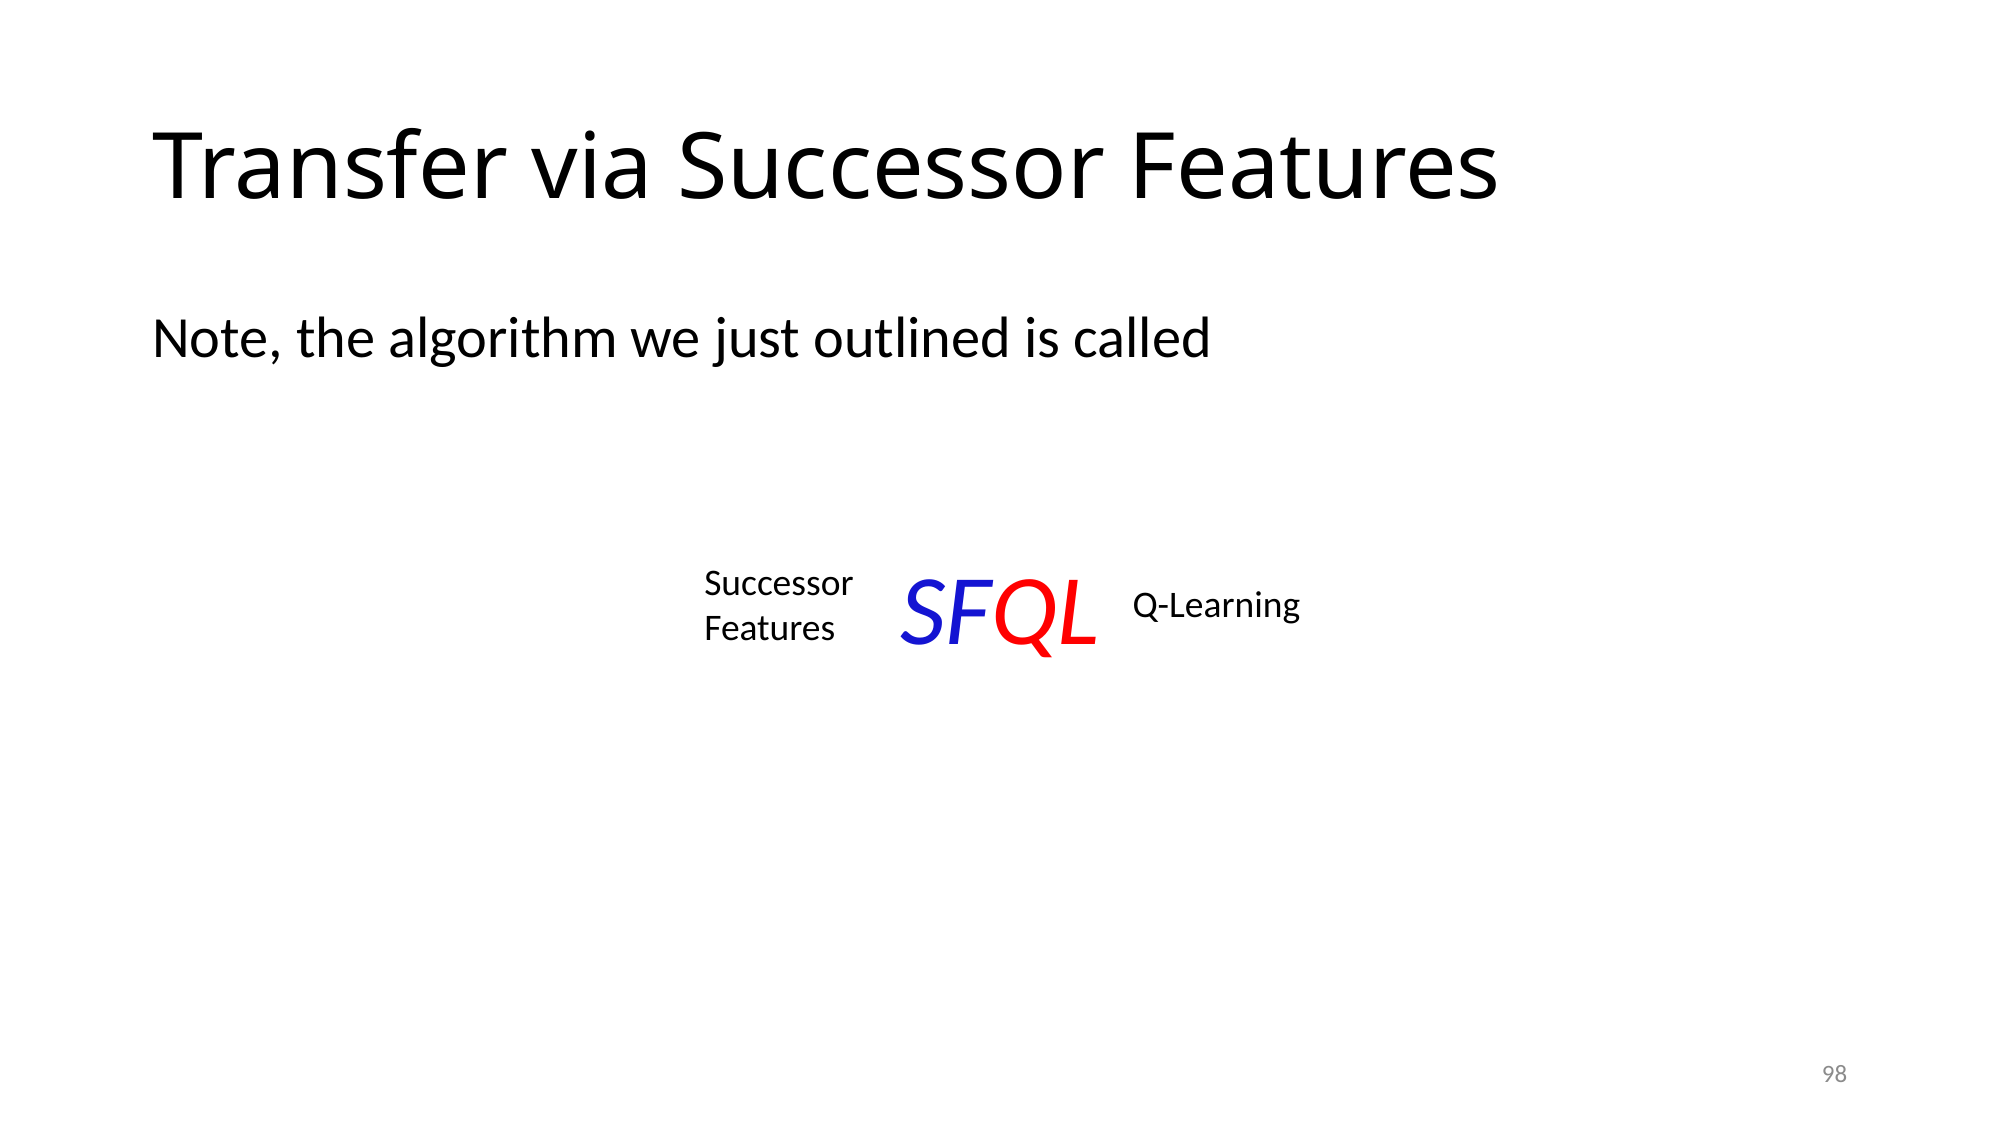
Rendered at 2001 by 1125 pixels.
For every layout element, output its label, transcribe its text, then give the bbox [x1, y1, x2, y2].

title Transfer via Successor Features [137, 59, 1863, 278]
slide_number 98 [1412, 1042, 1863, 1103]
list Note, the algorithm we just outlined is called SFQL [137, 299, 1863, 1014]
text_box Q-Learning [1117, 573, 1322, 633]
text_box Successor Features [689, 550, 894, 655]
